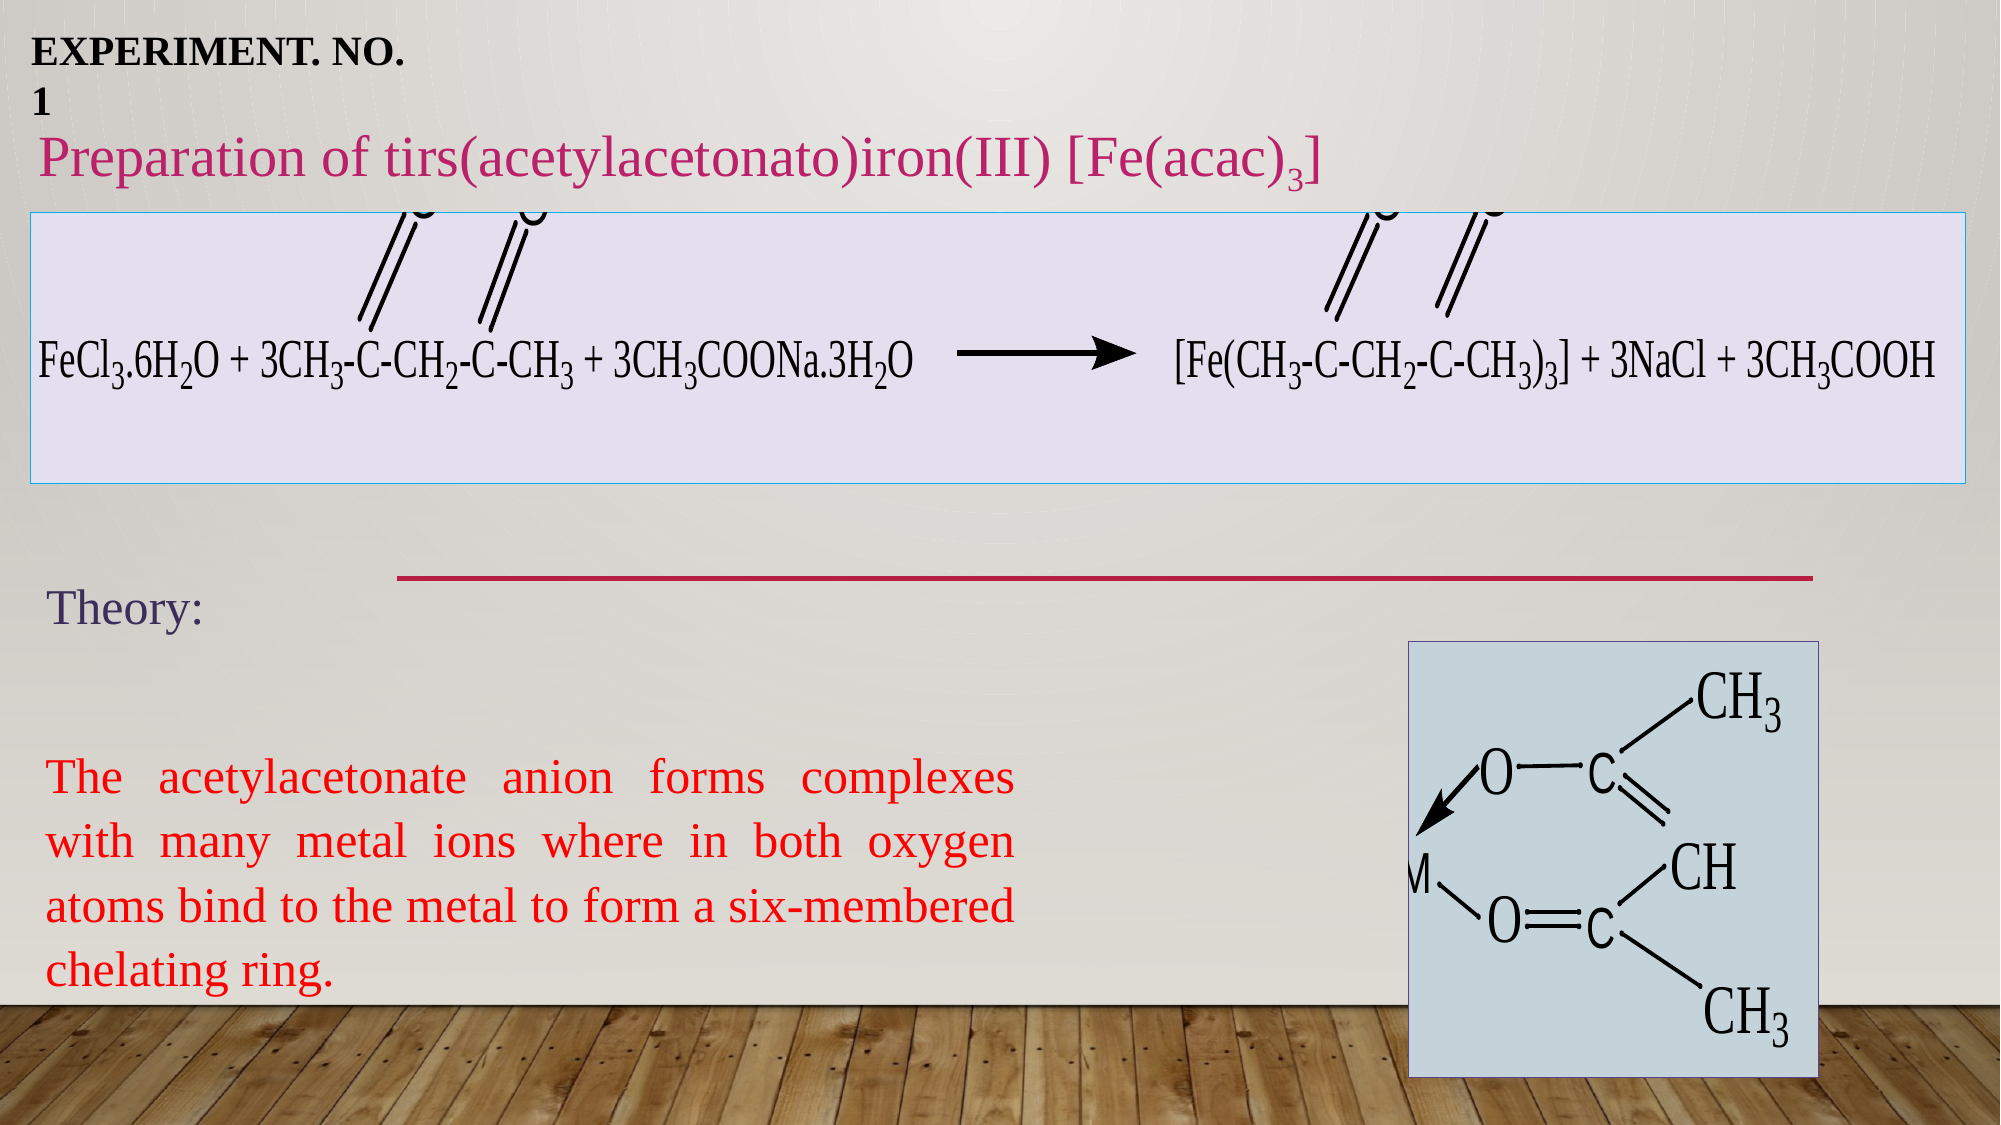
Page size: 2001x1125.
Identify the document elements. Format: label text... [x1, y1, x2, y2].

text_box Preparation of tirs(acetylacetonato)iron(III) [Fe(acac)3] [23, 105, 1339, 206]
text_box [1407, 640, 1820, 1078]
text_box Theory: [31, 562, 220, 642]
text_box The acetylacetonate anion forms complexes with many metal ions where in both oxygen atoms bind to the metal to form a six-membered chelating ring. [30, 732, 1031, 1004]
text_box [30, 212, 1967, 484]
title Experiment. No. 1 [16, 17, 439, 166]
picture [0, 1005, 2000, 1125]
